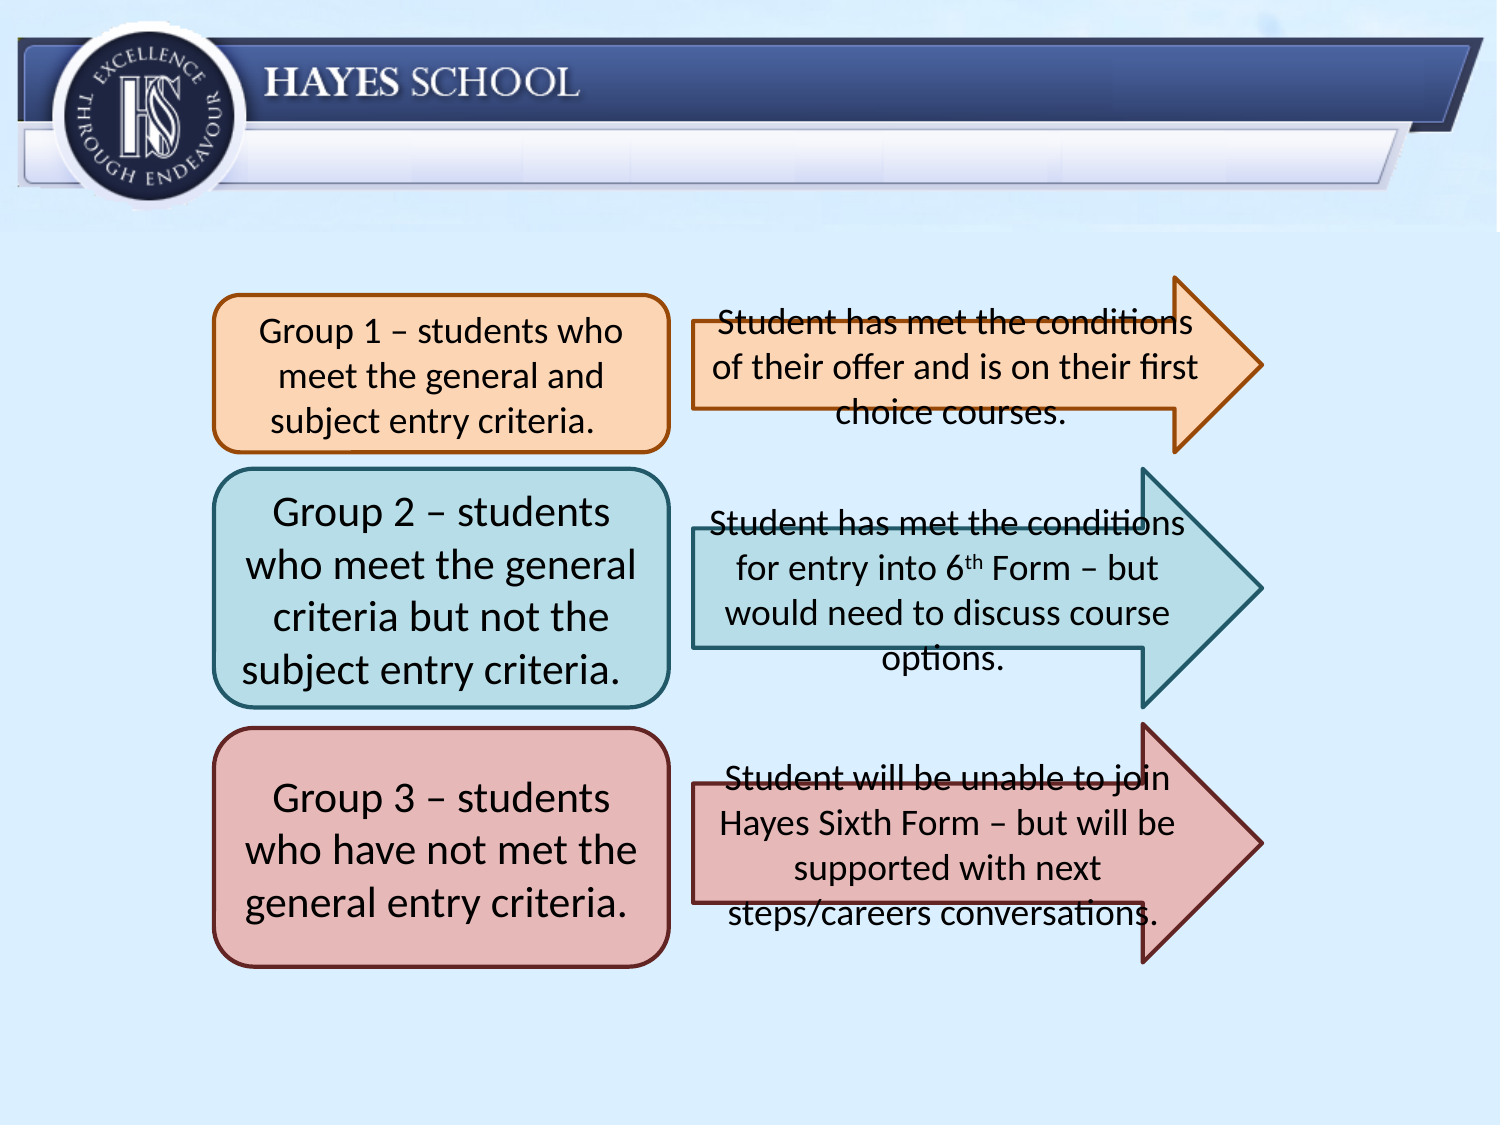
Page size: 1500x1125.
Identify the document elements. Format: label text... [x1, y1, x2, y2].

text_box Student will be unable to join Hayes Sixth Form – but will be supported with next steps/careers conversations. [691, 721, 1265, 965]
text_box Group 1 – students who meet the general and subject entry criteria. [211, 292, 671, 455]
text_box Student has met the conditions of their offer and is on their first choice courses. [691, 275, 1265, 455]
text_box Student has met the conditions for entry into 6th Form – but would need to discuss course options. [691, 466, 1265, 710]
text_box Group 2 – students who meet the general criteria but not the subject entry criteria. [211, 466, 671, 710]
picture [0, 0, 1500, 232]
text_box Group 3 – students who have not met the general entry criteria. [211, 725, 671, 969]
